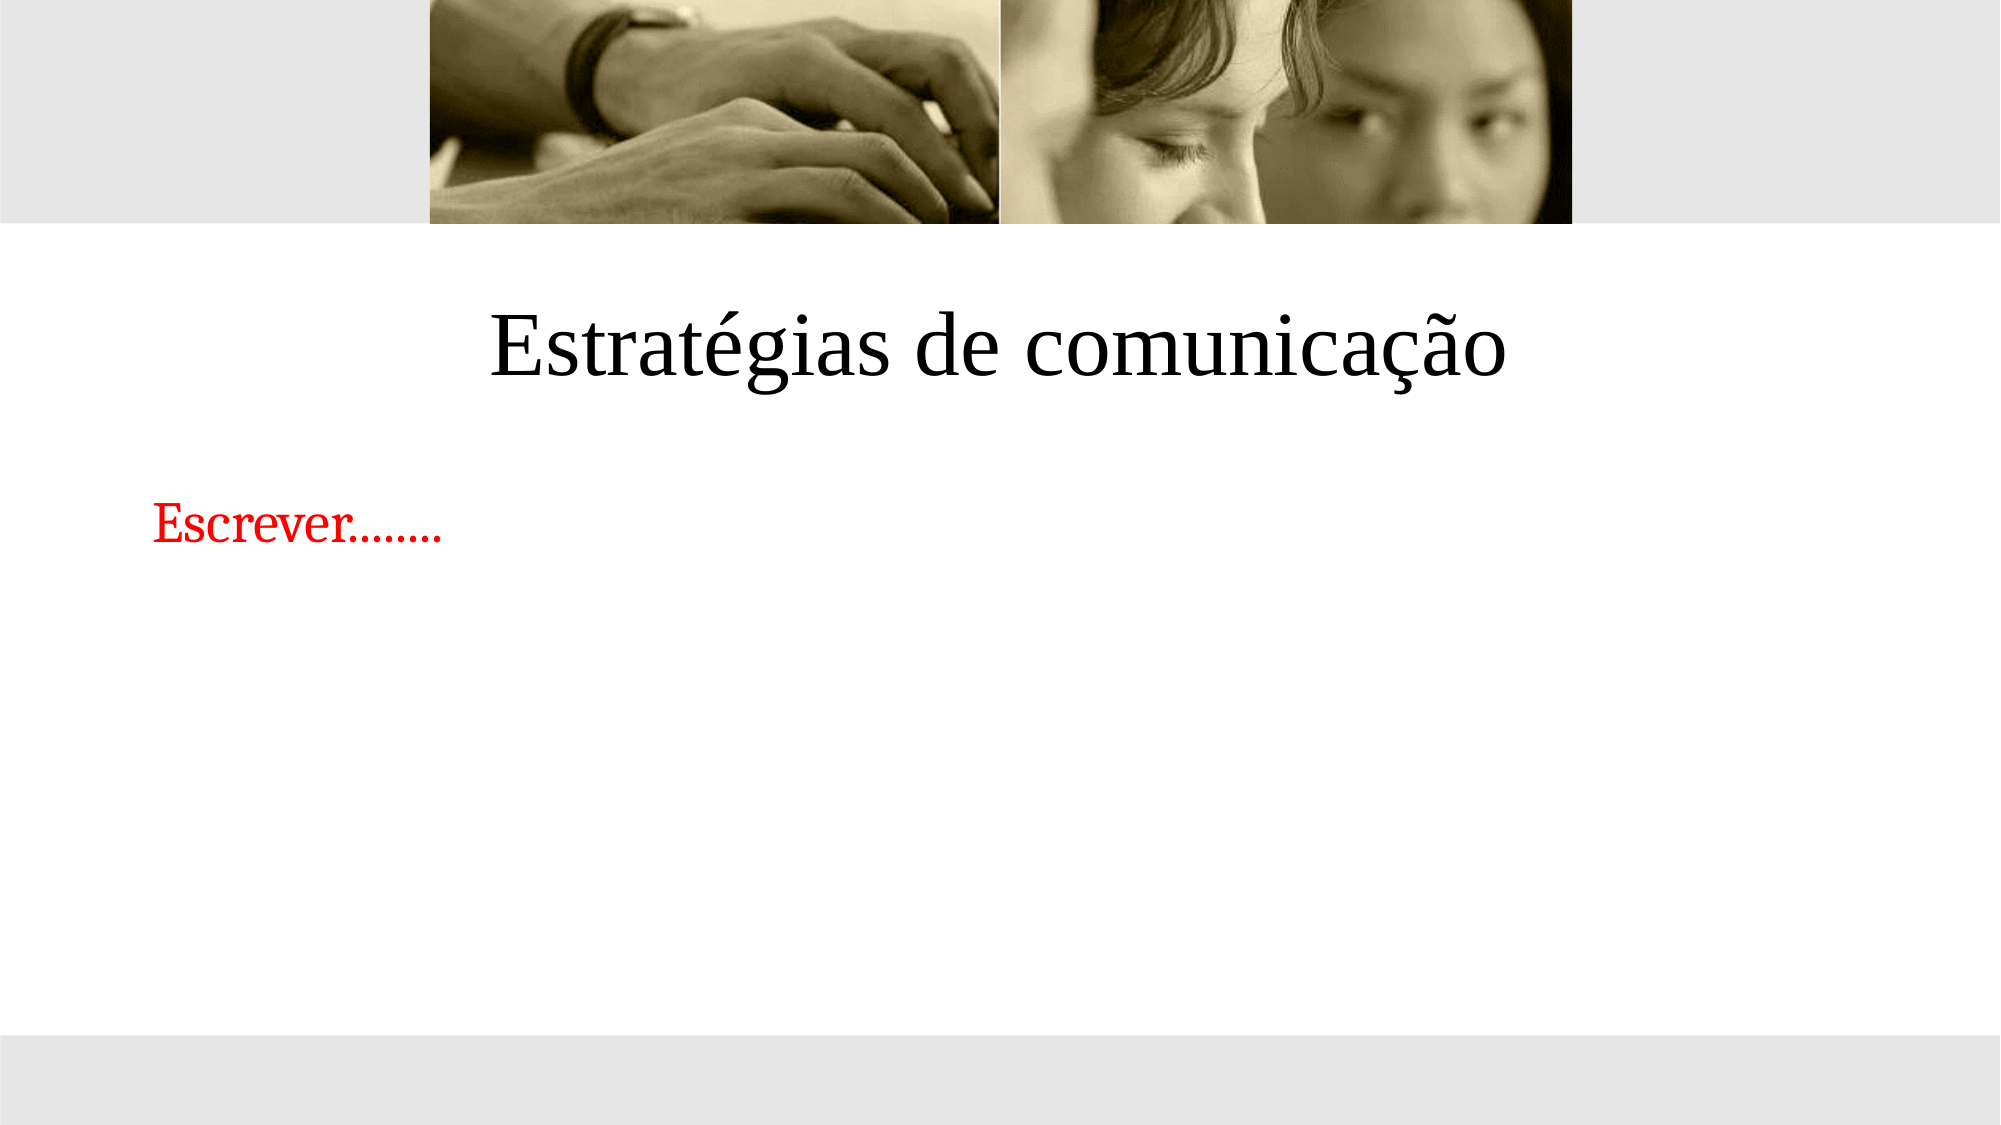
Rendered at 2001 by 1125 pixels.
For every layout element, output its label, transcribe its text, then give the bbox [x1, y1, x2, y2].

list Escrever........ [137, 484, 1863, 1014]
title Estratégias de comunicação [137, 237, 1863, 455]
picture [429, 0, 1573, 224]
